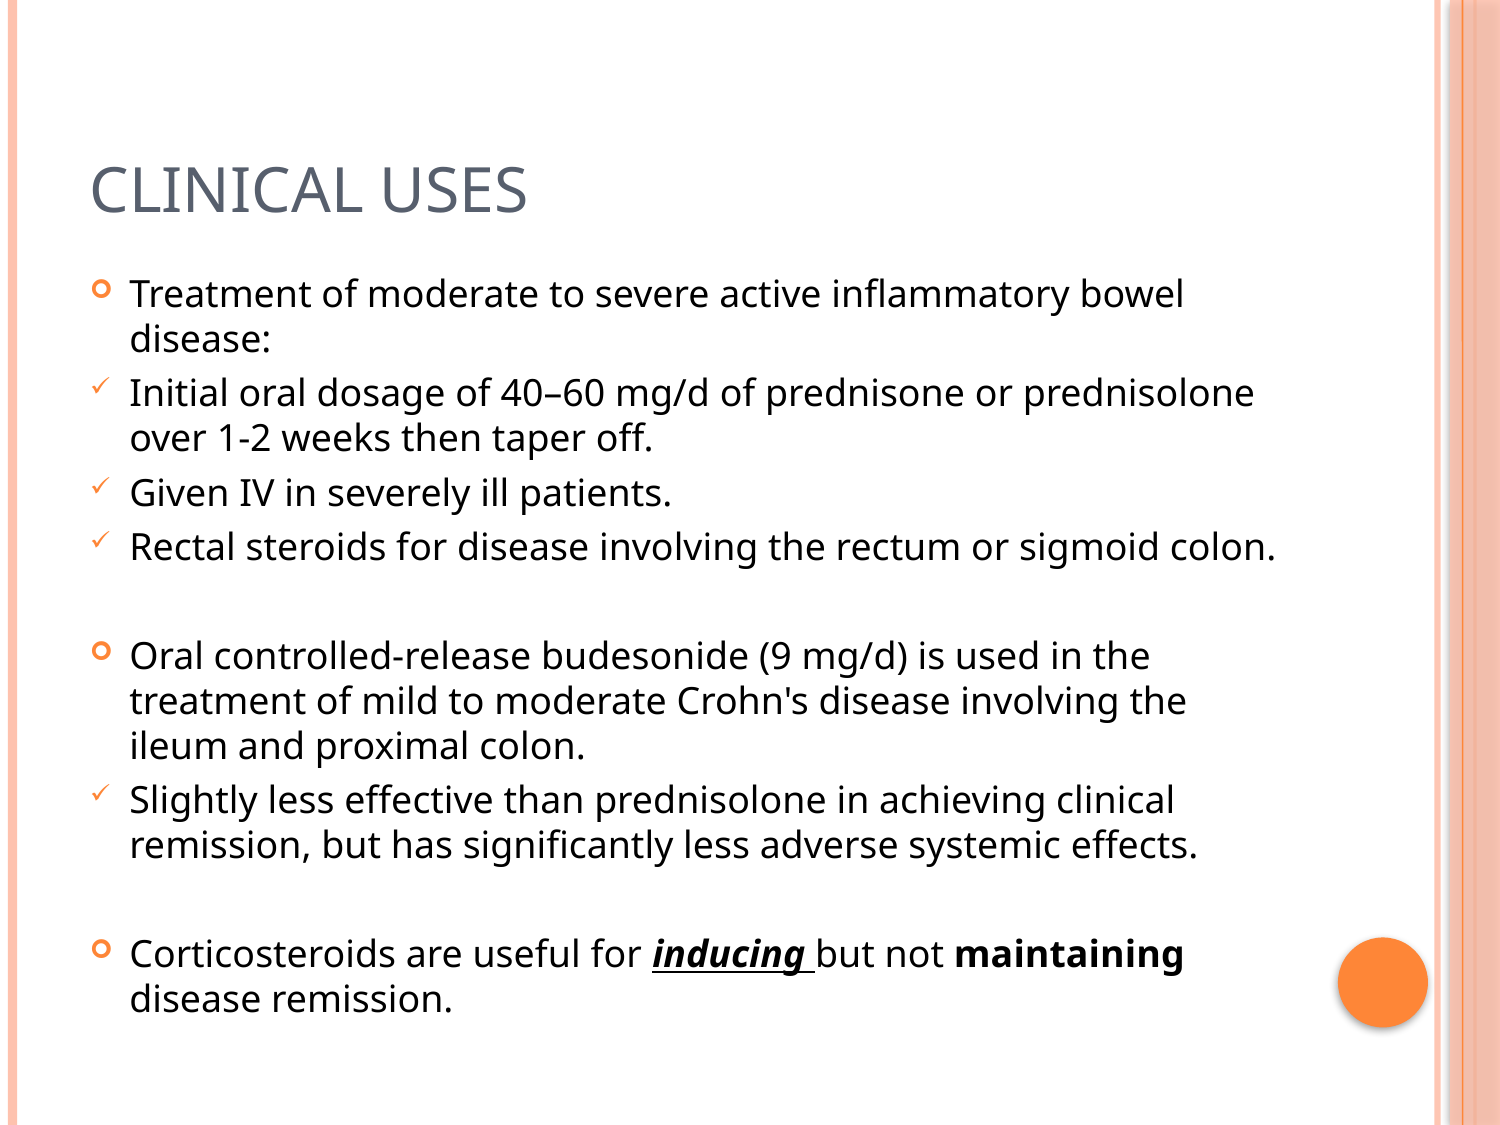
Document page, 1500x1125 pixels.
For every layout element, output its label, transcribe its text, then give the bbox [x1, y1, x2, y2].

list Treatment of moderate to severe active inflammatory bowel disease: Initial oral dosage of 40–60 mg/d of prednisone or prednisolone over 1-2 weeks then taper off. Given IV in severely ill patients. Rectal steroids for disease involving the rectum or sigmoid colon. Oral controlled-release budesonide (9 mg/d) is used in the treatment of mild to moderate Crohn's disease involving the ileum and proximal colon. Slightly less effective than prednisolone in achieving clinical remission, but has significantly less adverse systemic effects. Corticosteroids are useful for inducing but not maintaining disease remission. [75, 262, 1300, 1062]
title Clinical Uses [75, 45, 1300, 233]
